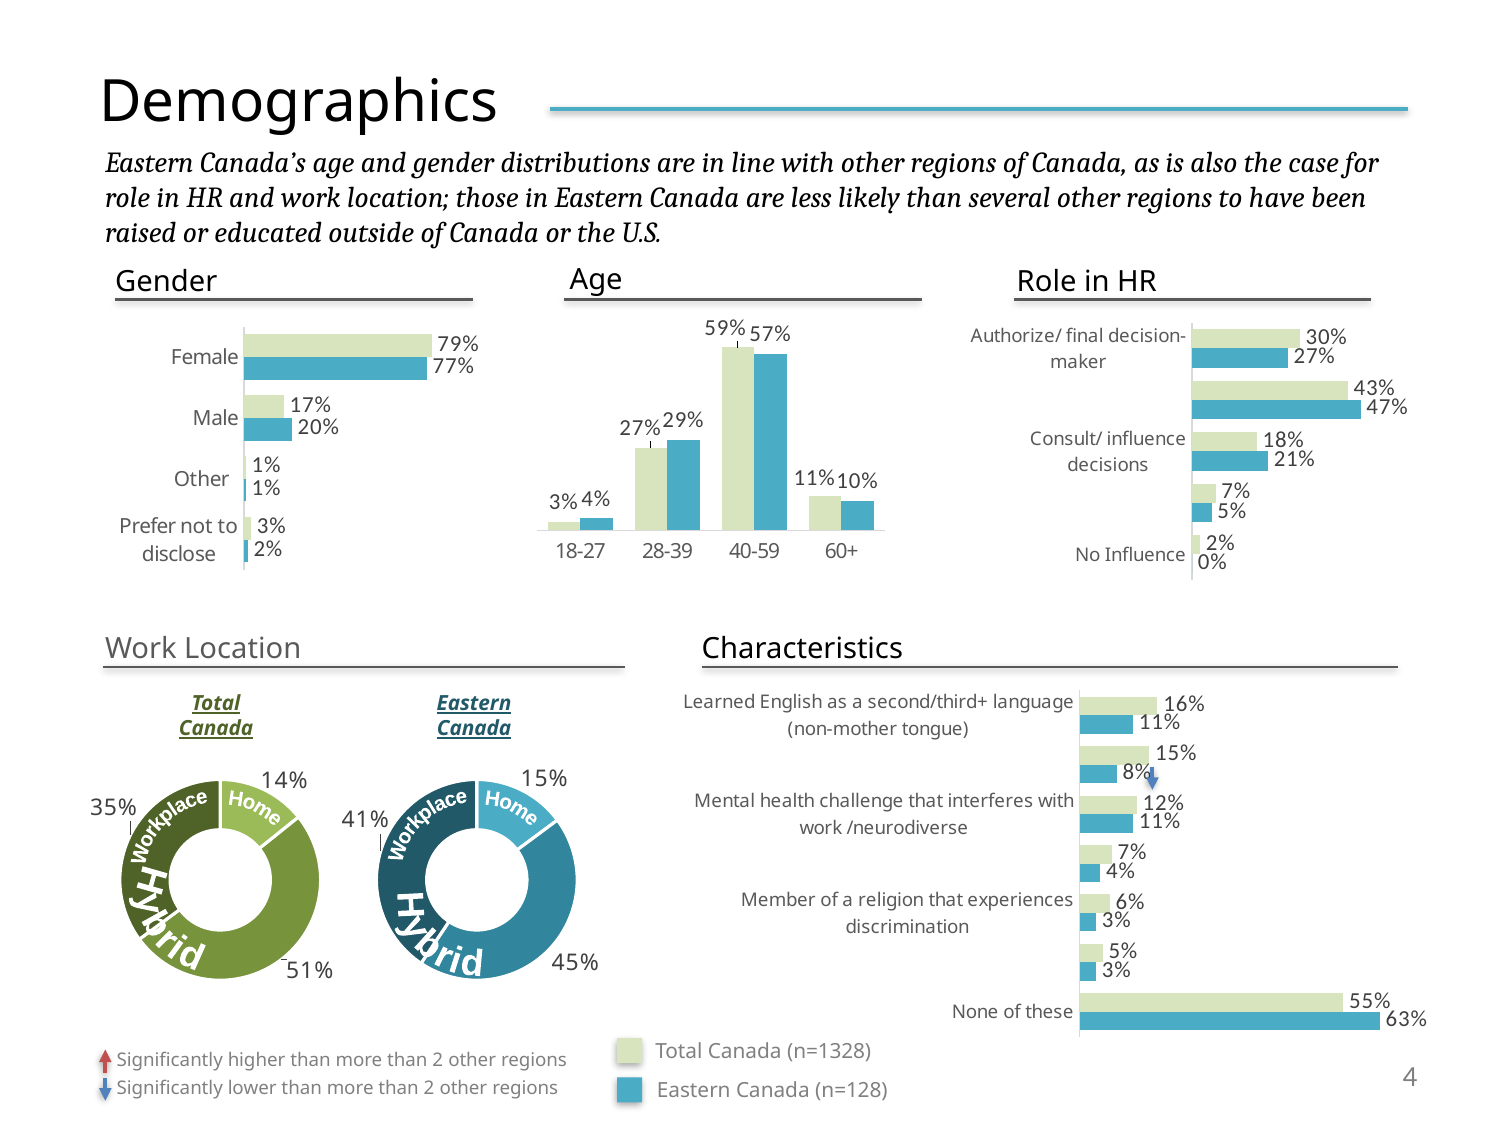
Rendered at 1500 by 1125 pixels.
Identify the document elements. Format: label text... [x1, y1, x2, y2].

text_box Significantly lower than more than 2 other regions [107, 1068, 606, 1106]
text_box Characteristics [686, 621, 1040, 672]
text_box Total Canada (n=1328) [640, 1030, 921, 1071]
chart [507, 303, 913, 594]
chart [966, 299, 1419, 594]
text_box Work Location [90, 621, 444, 672]
text_box Age [554, 256, 776, 302]
text_box Eastern Canada’s age and gender distributions are in line with other regions of Canada, as is also the case for role in HR and work location; those in Eastern Canada are less likely than several other regions to have been raised or educated outside of Canada or the U.S. [90, 136, 1445, 256]
text_box [616, 1077, 642, 1103]
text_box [305, 717, 645, 1019]
text_box Eastern Canada (n=128) [642, 1069, 923, 1110]
text_box Gender [100, 256, 322, 302]
text_box Role in HR [1001, 256, 1223, 297]
chart [664, 678, 1445, 1056]
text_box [49, 717, 304, 1019]
text_box [616, 1037, 640, 1064]
text_box Total Canada [138, 682, 294, 716]
text_box Eastern Canada [407, 682, 540, 716]
text_box Significantly higher than more than 2 other regions [101, 1039, 629, 1078]
chart [79, 303, 485, 594]
text_box Demographics [84, 55, 550, 141]
